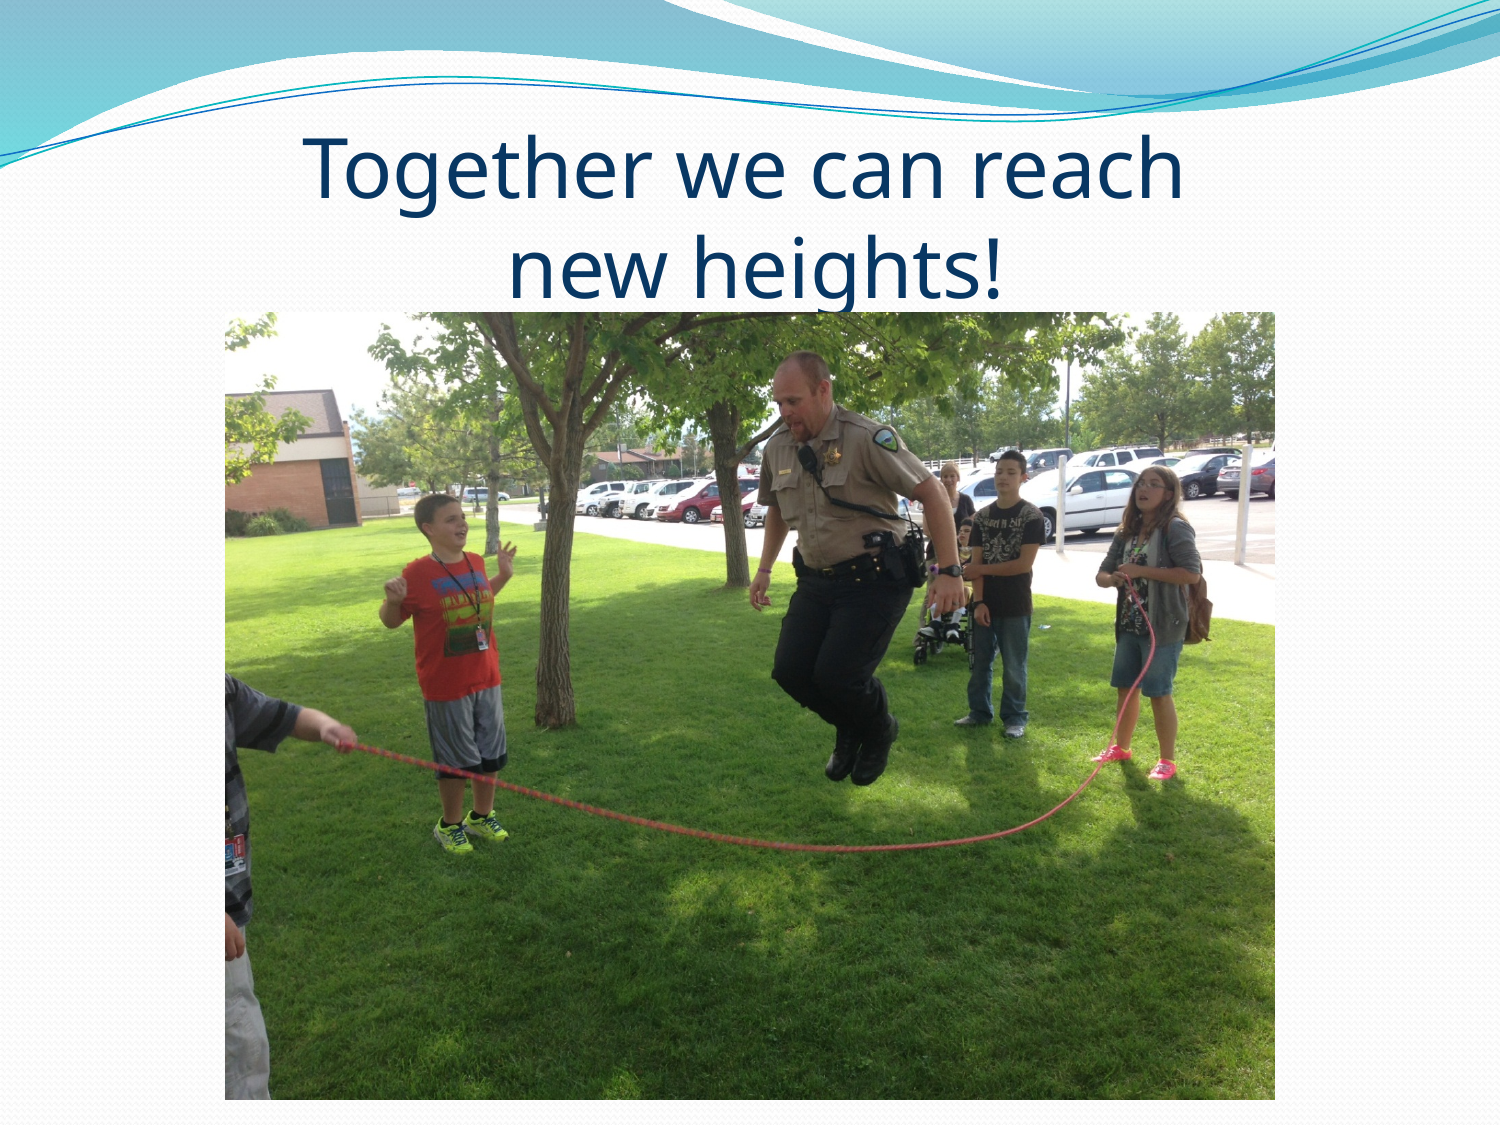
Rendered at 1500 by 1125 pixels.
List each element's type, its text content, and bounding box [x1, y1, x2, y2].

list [224, 312, 1276, 1101]
title Together we can reach new heights! [12, 149, 1500, 316]
